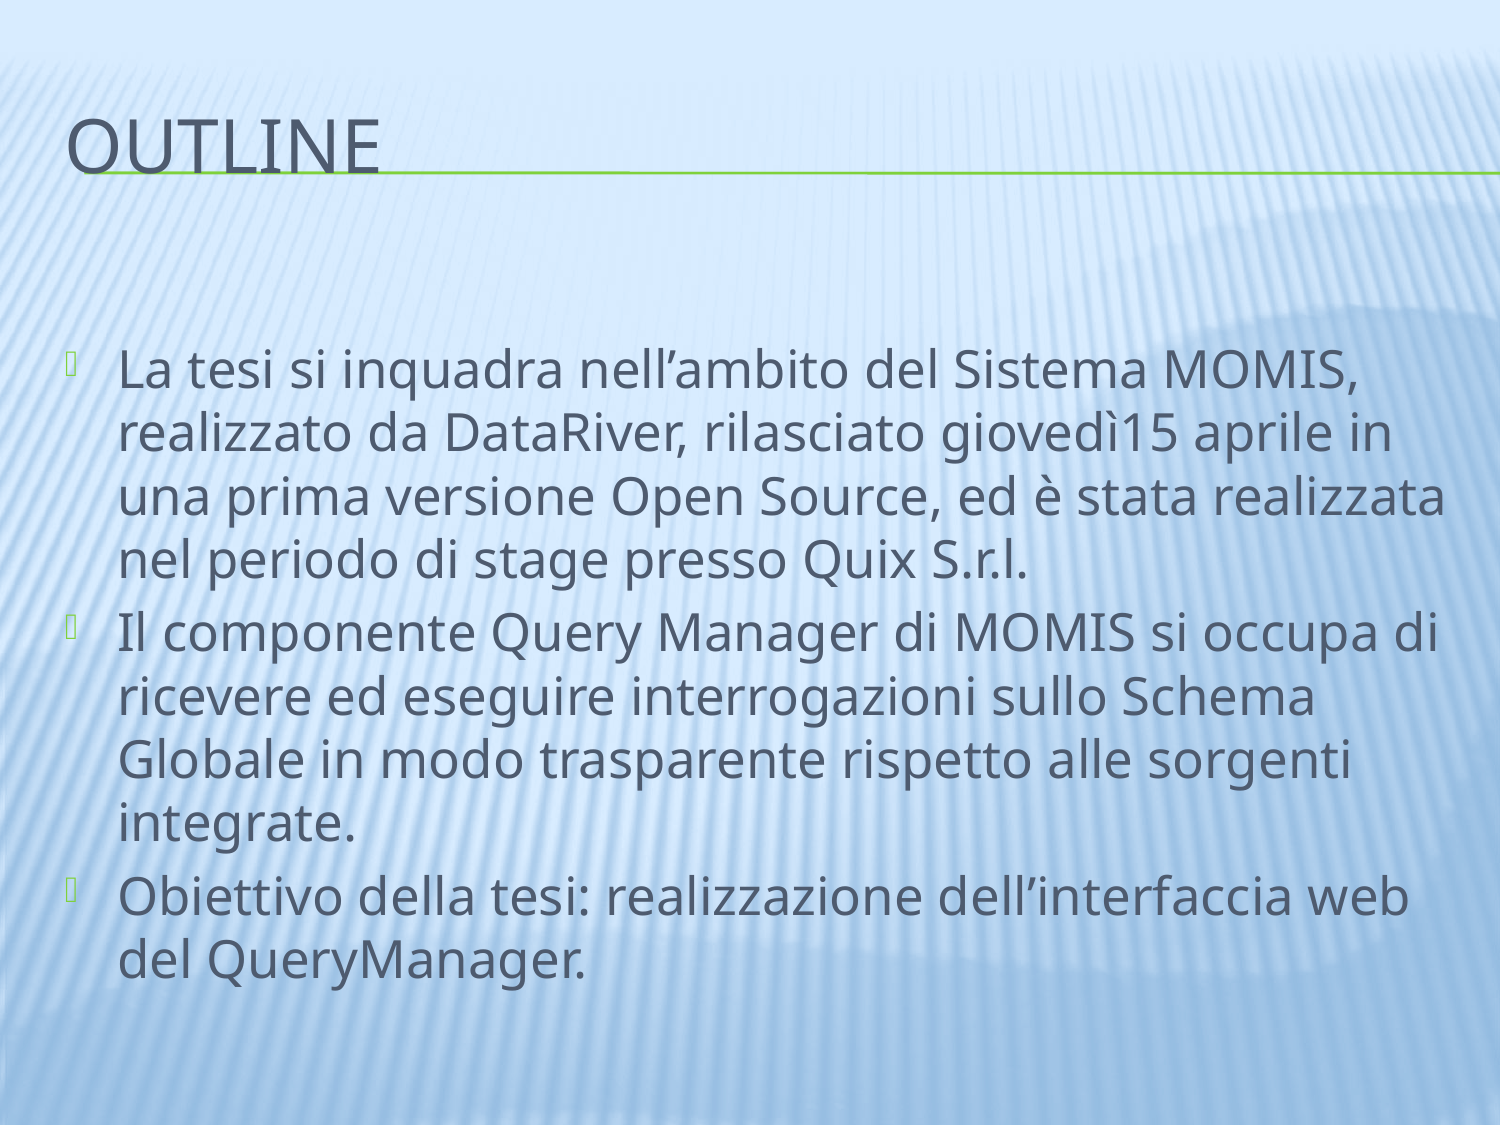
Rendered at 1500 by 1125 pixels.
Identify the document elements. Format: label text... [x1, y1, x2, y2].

title outline [50, 75, 1475, 213]
list La tesi si inquadra nell’ambito del Sistema MOMIS, realizzato da DataRiver, rilasciato giovedì15 aprile in una prima versione Open Source, ed è stata realizzata nel periodo di stage presso Quix S.r.l. Il componente Query Manager di MOMIS si occupa di ricevere ed eseguire interrogazioni sullo Schema Globale in modo trasparente rispetto alle sorgenti integrate. Obiettivo della tesi: realizzazione dell’interfaccia web del QueryManager. [50, 254, 1475, 998]
